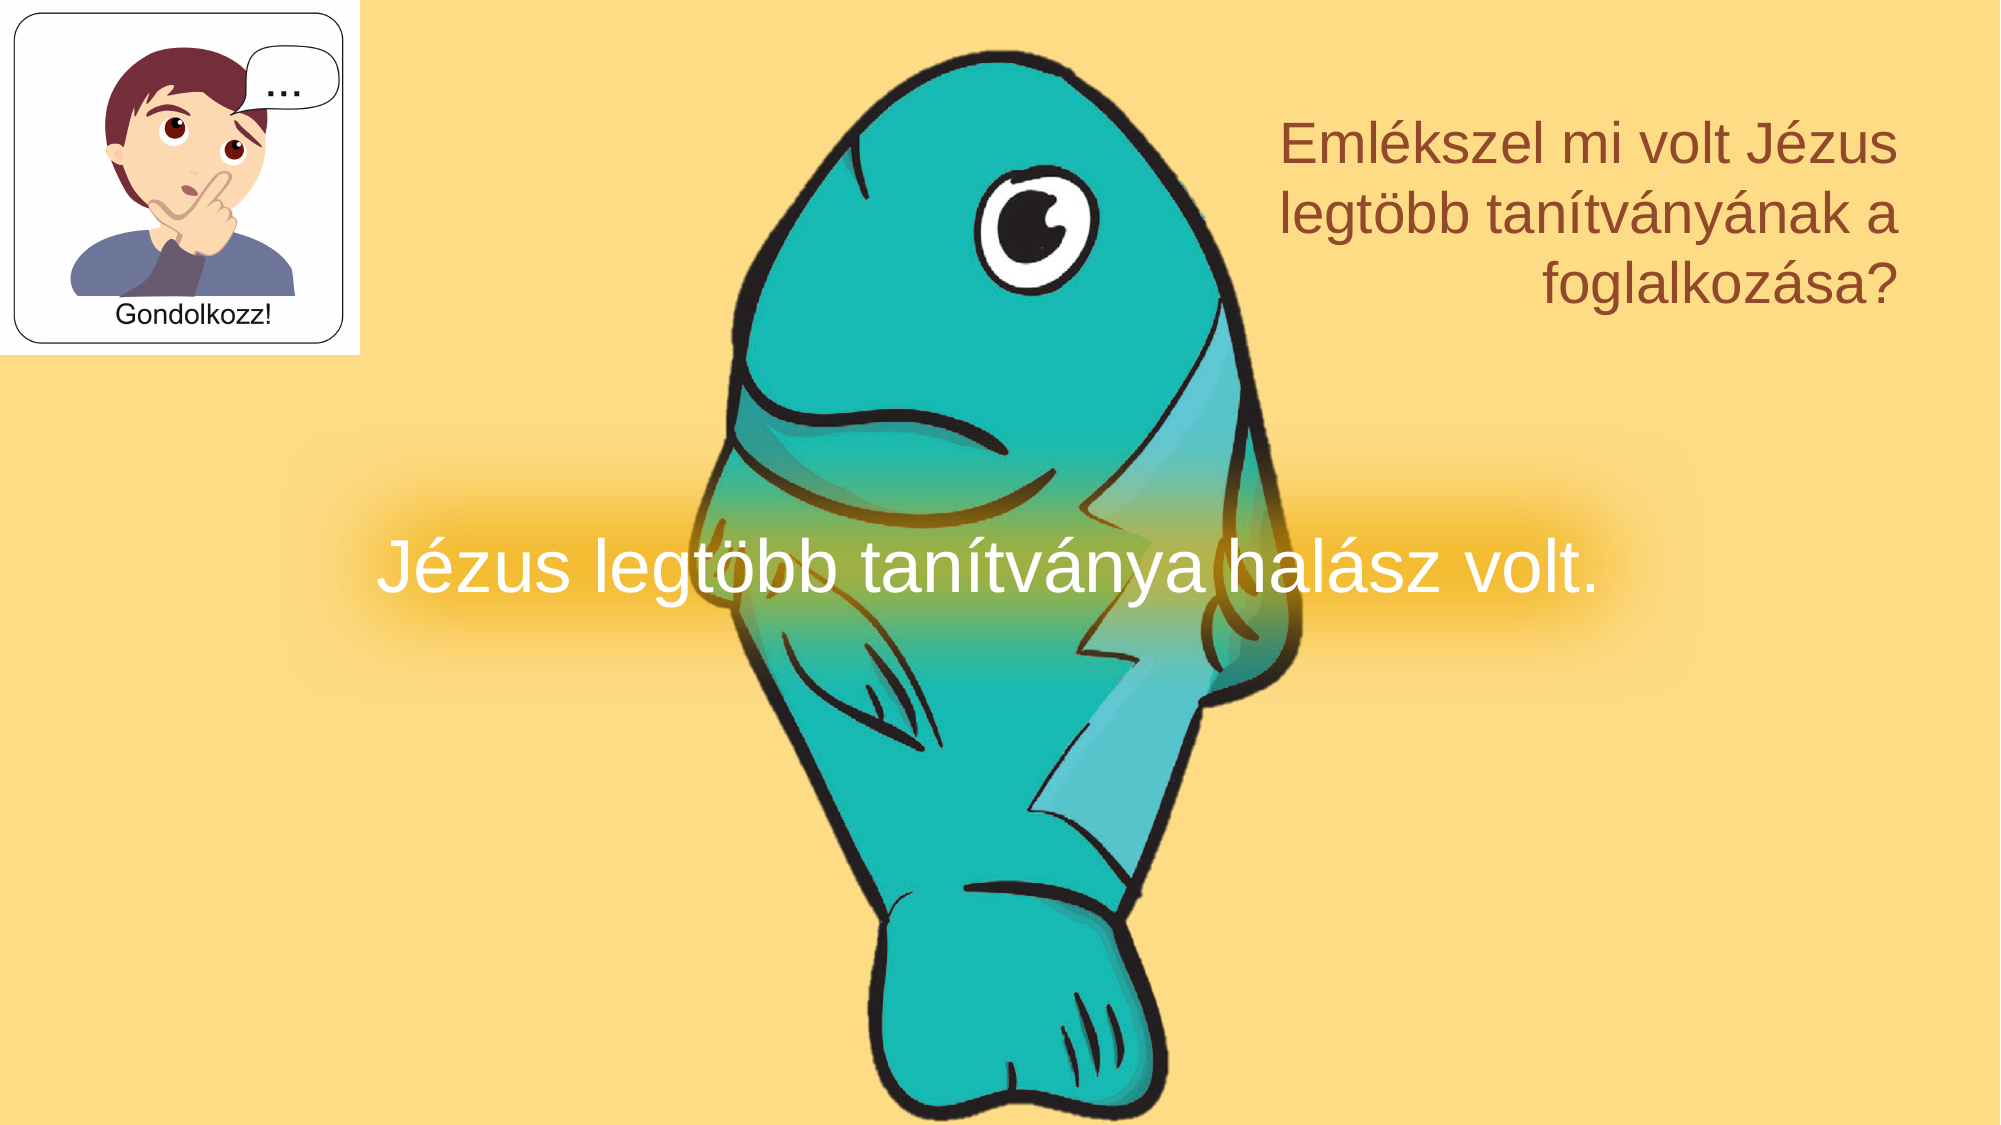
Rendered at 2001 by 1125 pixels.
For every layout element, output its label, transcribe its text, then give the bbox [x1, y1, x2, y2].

picture [0, 0, 360, 355]
text_box Emlékszel mi volt Jézus legtöbb tanítványának a foglalkozása? [1335, 97, 1915, 323]
picture [651, 24, 1335, 1125]
